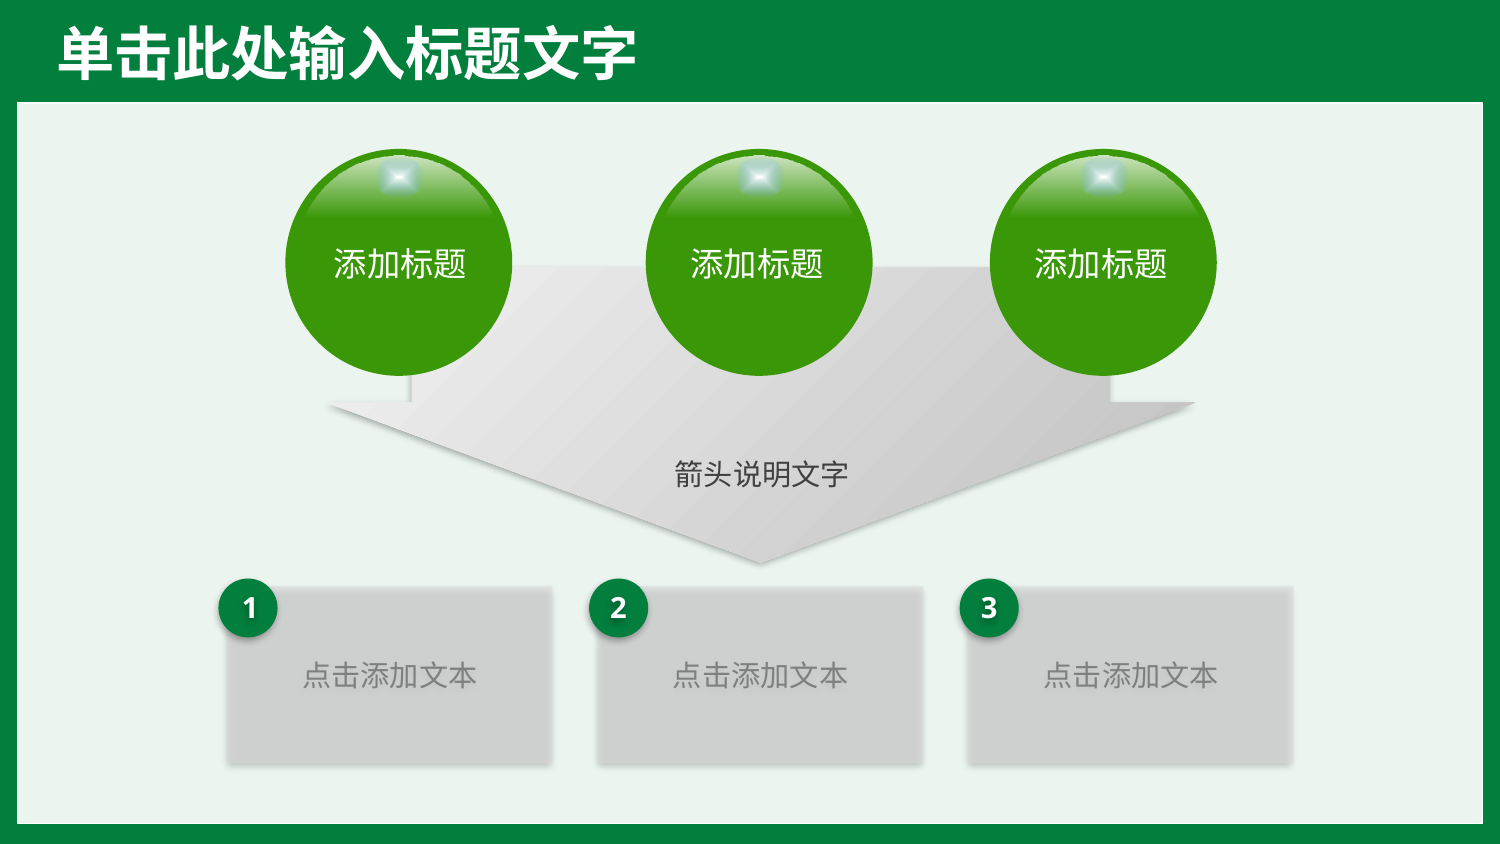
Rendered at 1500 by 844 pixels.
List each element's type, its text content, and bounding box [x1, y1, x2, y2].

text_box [218, 578, 278, 638]
text_box [325, 266, 1196, 496]
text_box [285, 148, 513, 377]
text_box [989, 148, 1217, 377]
text_box 点击添加文本 [227, 586, 553, 764]
text_box 点击添加文本 [598, 586, 924, 764]
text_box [959, 578, 1019, 638]
text_box 箭头说明文字 [576, 448, 950, 499]
text_box 点击添加文本 [968, 586, 1294, 764]
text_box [588, 578, 649, 638]
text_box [645, 148, 873, 377]
text_box [585, 499, 936, 564]
